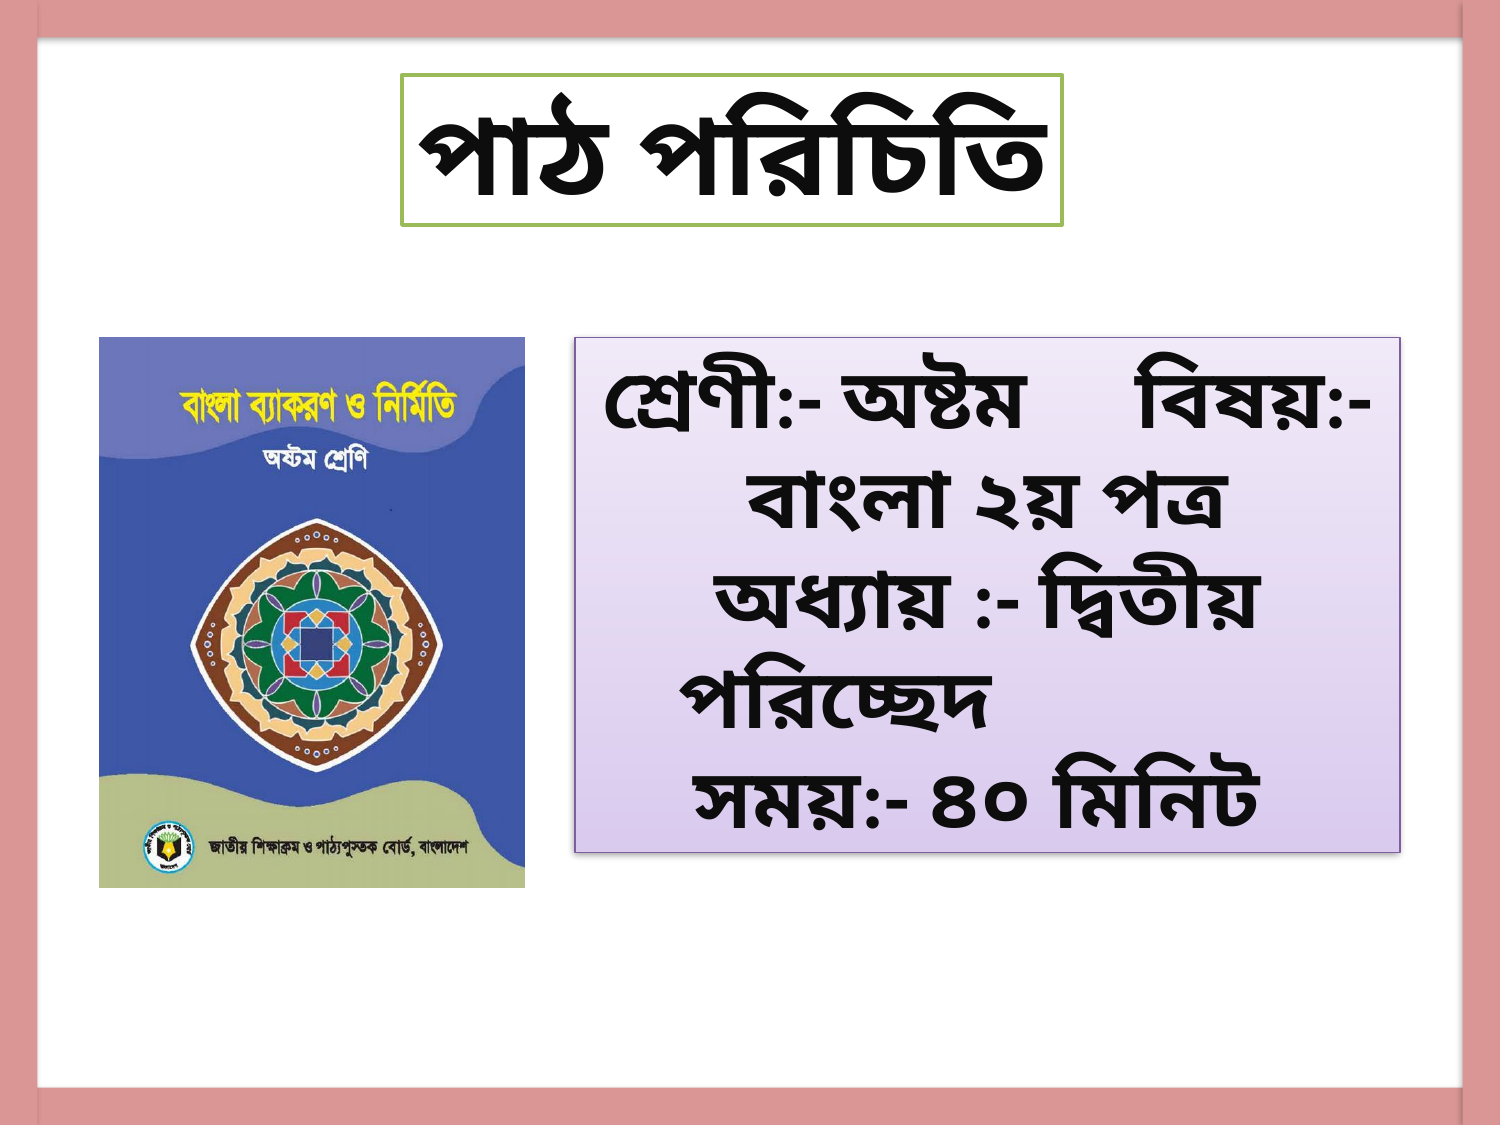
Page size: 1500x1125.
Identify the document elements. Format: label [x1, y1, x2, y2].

text_box [0, 0, 1500, 1125]
picture [99, 337, 526, 888]
